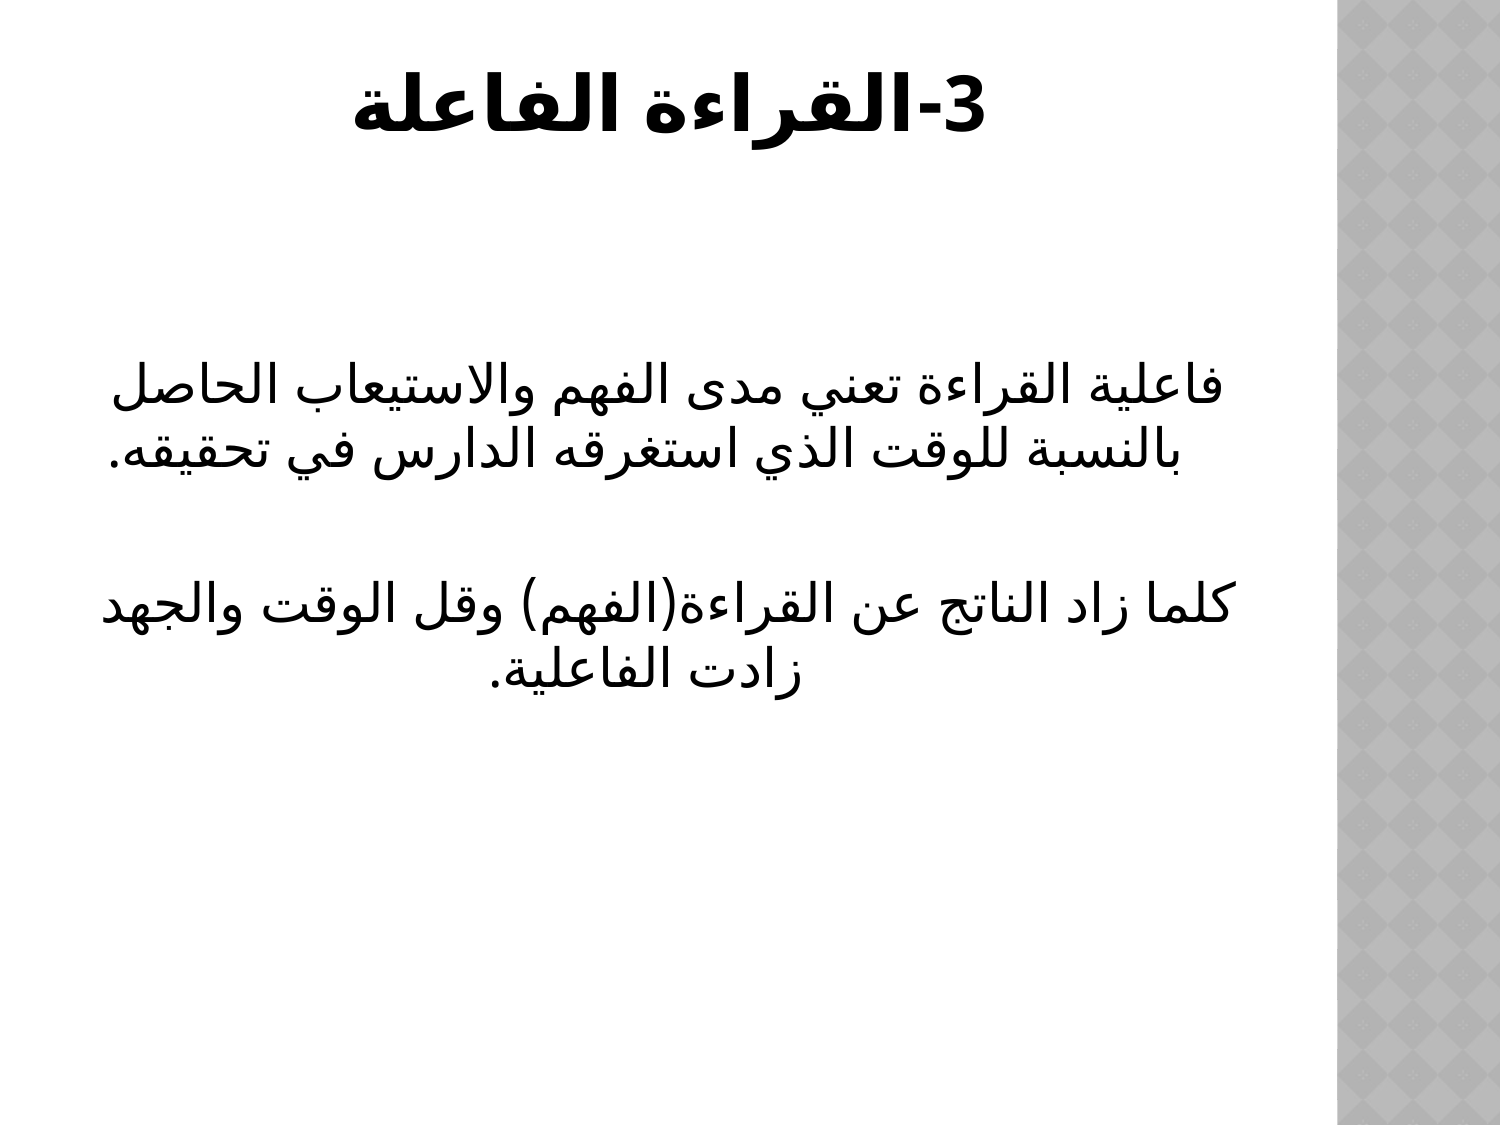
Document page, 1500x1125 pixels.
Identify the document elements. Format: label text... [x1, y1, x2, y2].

list فاعلية القراءة تعني مدى الفهم والاستيعاب الحاصل بالنسبة للوقت الذي استغرقه الدارس في تحقيقه. كلما زاد الناتج عن القراءة(الفهم) وقل الوقت والجهد زادت الفاعلية. [75, 264, 1263, 1059]
title 3-القراءة الفاعلة [75, 52, 1263, 240]
